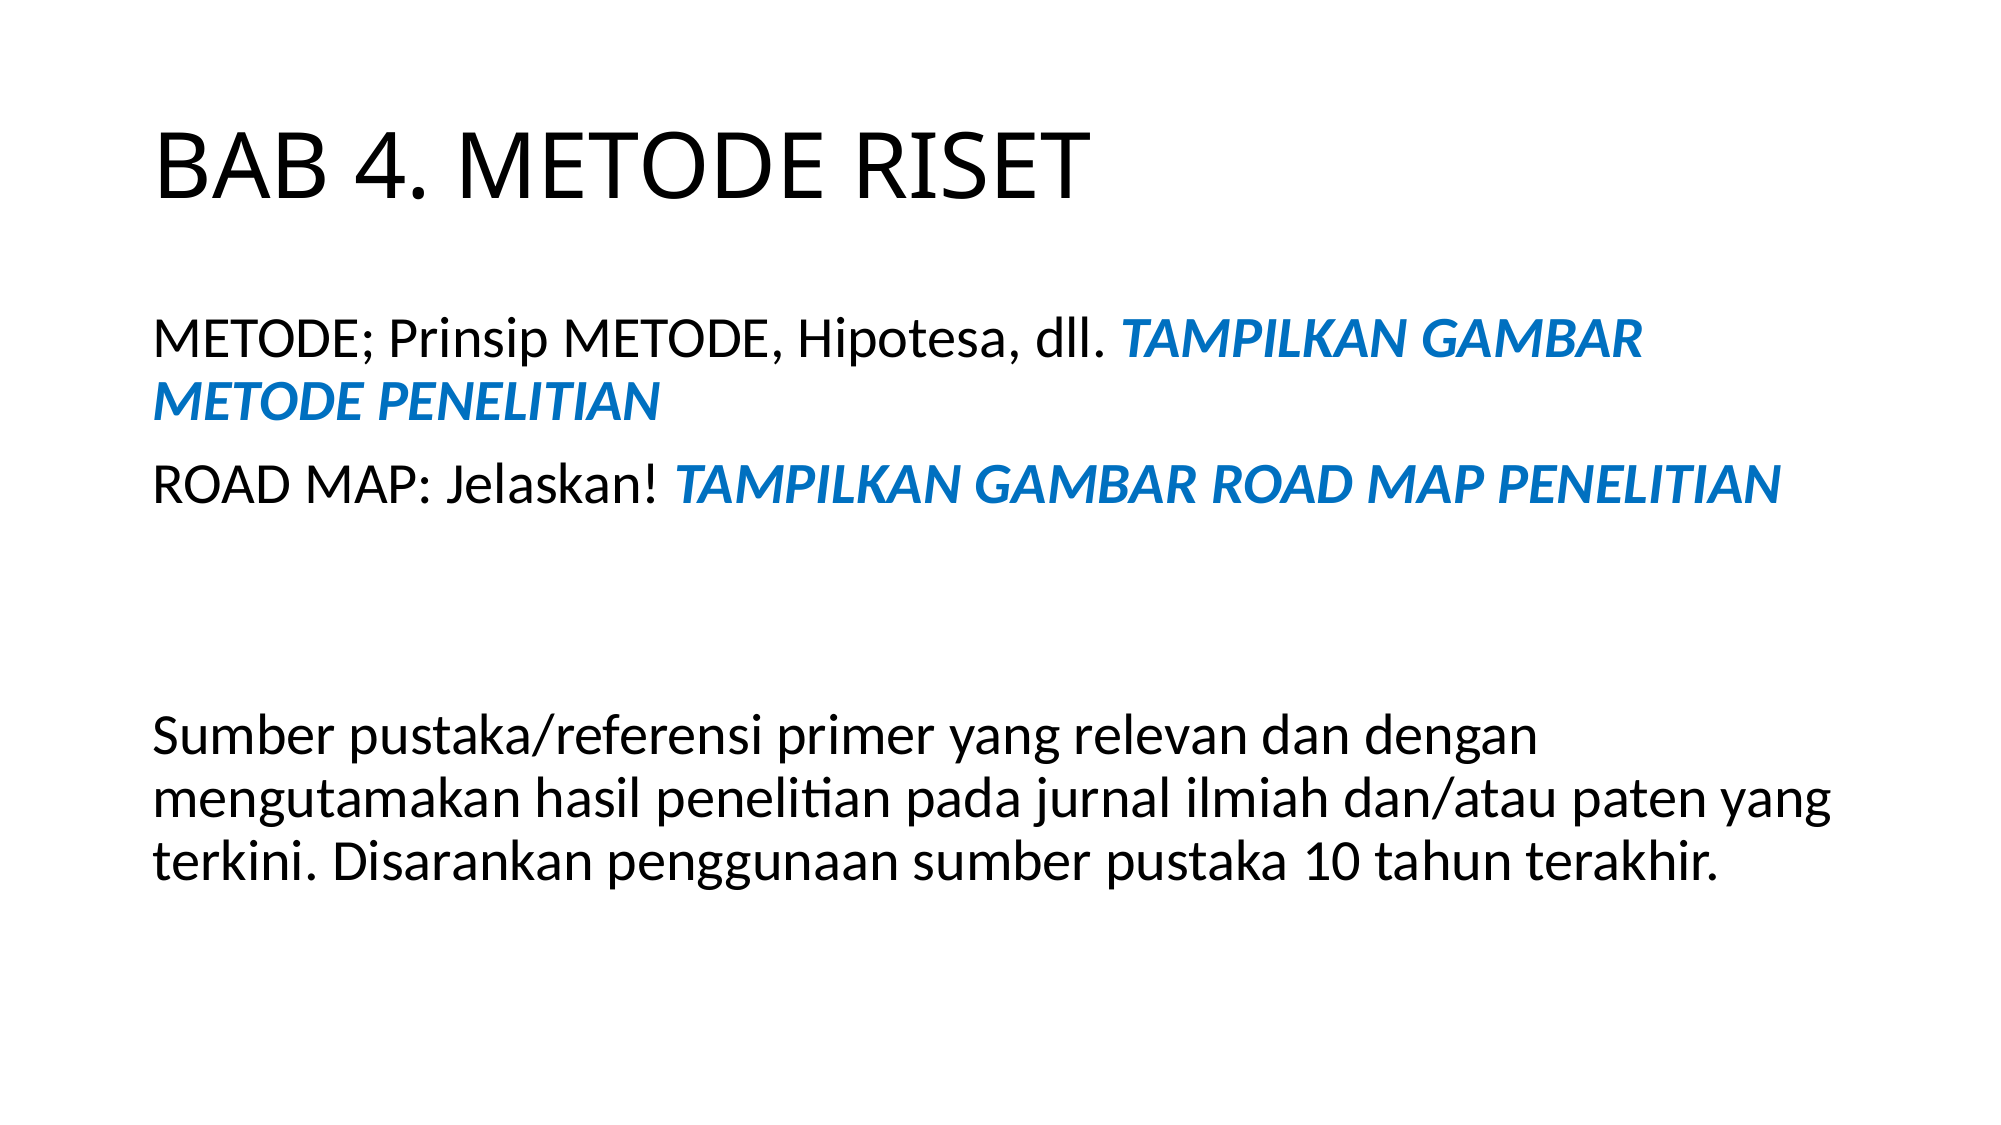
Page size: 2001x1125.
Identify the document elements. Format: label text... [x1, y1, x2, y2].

list METODE; Prinsip METODE, Hipotesa, dll. TAMPILKAN GAMBAR METODE PENELITIAN ROAD MAP: Jelaskan! TAMPILKAN GAMBAR ROAD MAP PENELITIAN Sumber pustaka/referensi primer yang relevan dan dengan mengutamakan hasil penelitian pada jurnal ilmiah dan/atau paten yang terkini. Disarankan penggunaan sumber pustaka 10 tahun terakhir. [137, 299, 1863, 1014]
title BAB 4. METODE RISET [137, 59, 1863, 278]
